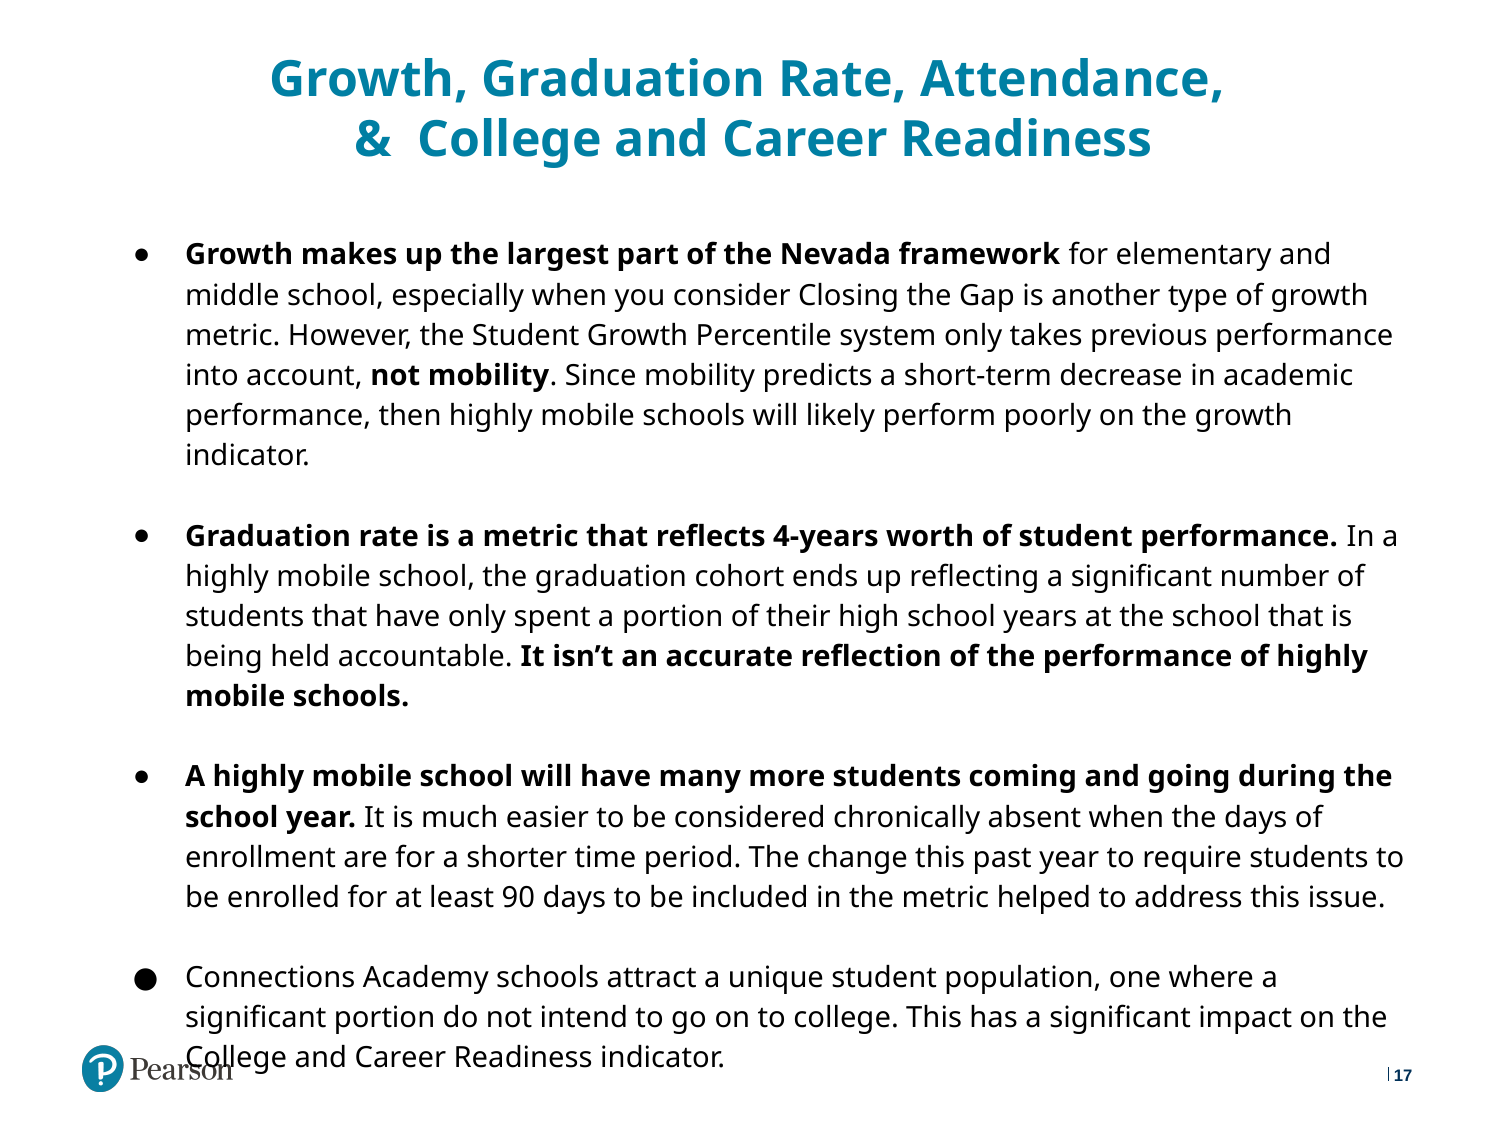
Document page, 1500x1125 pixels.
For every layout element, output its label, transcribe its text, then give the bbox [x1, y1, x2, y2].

picture [90, 1054, 116, 1079]
picture [82, 1078, 93, 1092]
picture [108, 1045, 233, 1092]
slide_number 17 [1393, 1064, 1465, 1086]
title Growth, Graduation Rate, Attendance, & College and Career Readiness [7, 31, 1500, 181]
list Growth makes up the largest part of the Nevada framework for elementary and middle school, especially when you consider Closing the Gap is another type of growth metric. However, the Student Growth Percentile system only takes previous performance into account, not mobility. Since mobility predicts a short-term decrease in academic performance, then highly mobile schools will likely perform poorly on the growth indicator. Graduation rate is a metric that reflects 4-years worth of student performance. In a highly mobile school, the graduation cohort ends up reflecting a significant number of students that have only spent a portion of their high school years at the school that is being held accountable. It isn’t an accurate reflection of the performance of highly mobile schools. A highly mobile school will have many more students coming and going during the school year. It is much easier to be considered chronically absent when the days of enrollment are for a shorter time period. The change this past year to require students to be enrolled for at least 90 days to be included in the metric helped to address this issue. Connections Academy schools attract a unique student population, one where a significant portion do not intend to go on to college. This has a significant impact on the College and Career Readiness indicator. [95, 215, 1435, 724]
picture [82, 1045, 97, 1061]
